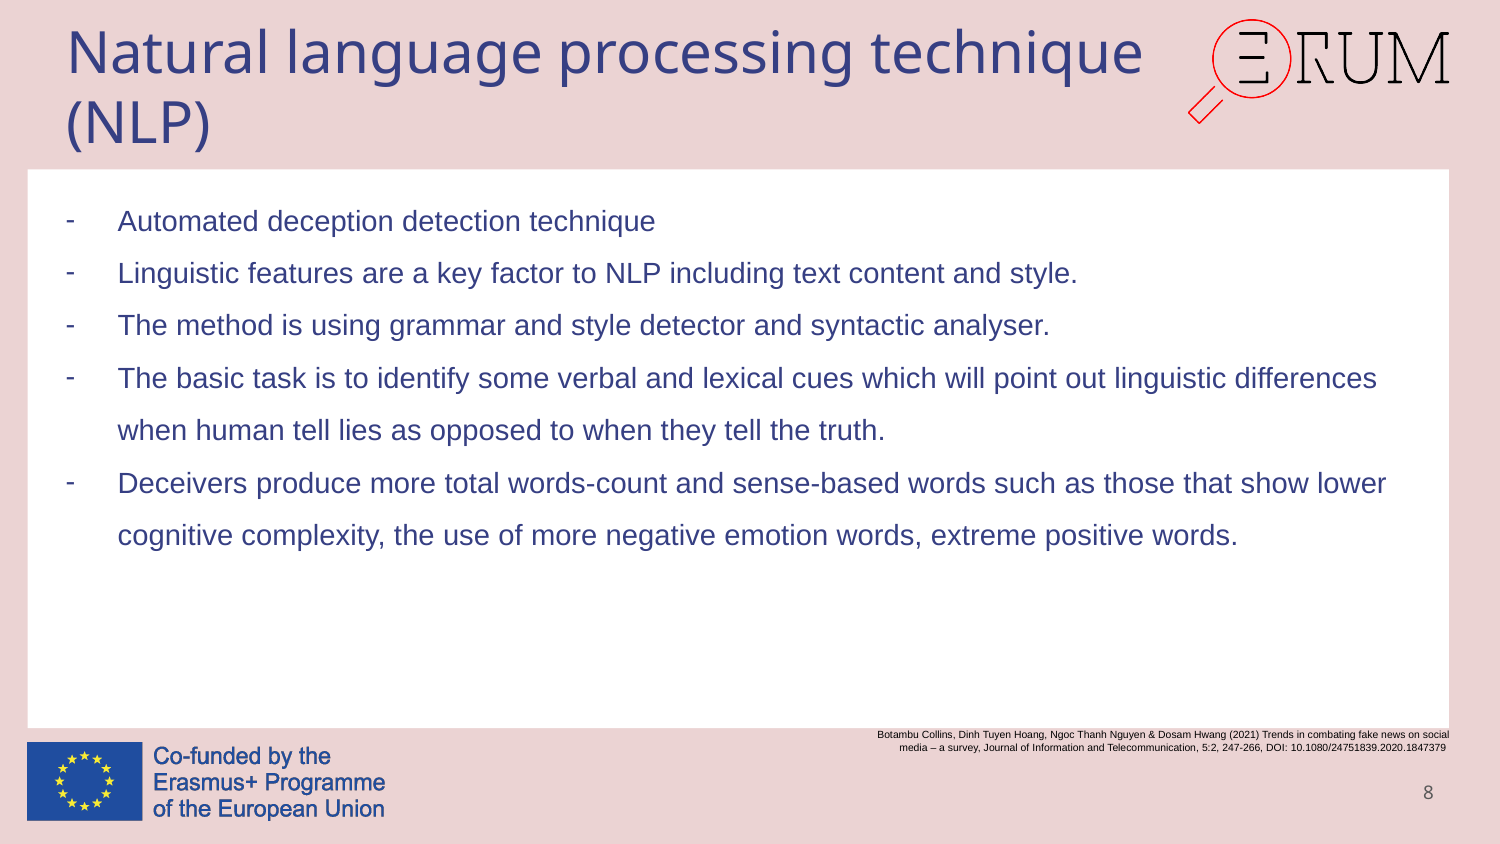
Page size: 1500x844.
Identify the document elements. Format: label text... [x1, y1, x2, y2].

picture [27, 742, 385, 821]
title Natural language processing technique (NLP) [51, 0, 1168, 94]
picture [1136, 0, 1500, 137]
slide_number 8 [1358, 766, 1449, 826]
list Automated deception detection technique Linguistic features are a key factor to NLP including text content and style. The method is using grammar and style detector and syntactic analyser. The basic task is to identify some verbal and lexical cues which will point out linguistic differences when human tell lies as opposed to when they tell the truth. Deceivers produce more total words-count and sense-based words such as those that show lower cognitive complexity, the use of more negative emotion words, extreme positive words. [27, 169, 1449, 729]
text_box Botambu Collins, Dinh Tuyen Hoang, Ngoc Thanh Nguyen & Dosam Hwang (2021) Trends in combating fake news on social media – a survey, Journal of Information and Telecommunication, 5:2, 247-266, DOI: 10.1080/24751839.2020.1847379 [851, 715, 1467, 766]
